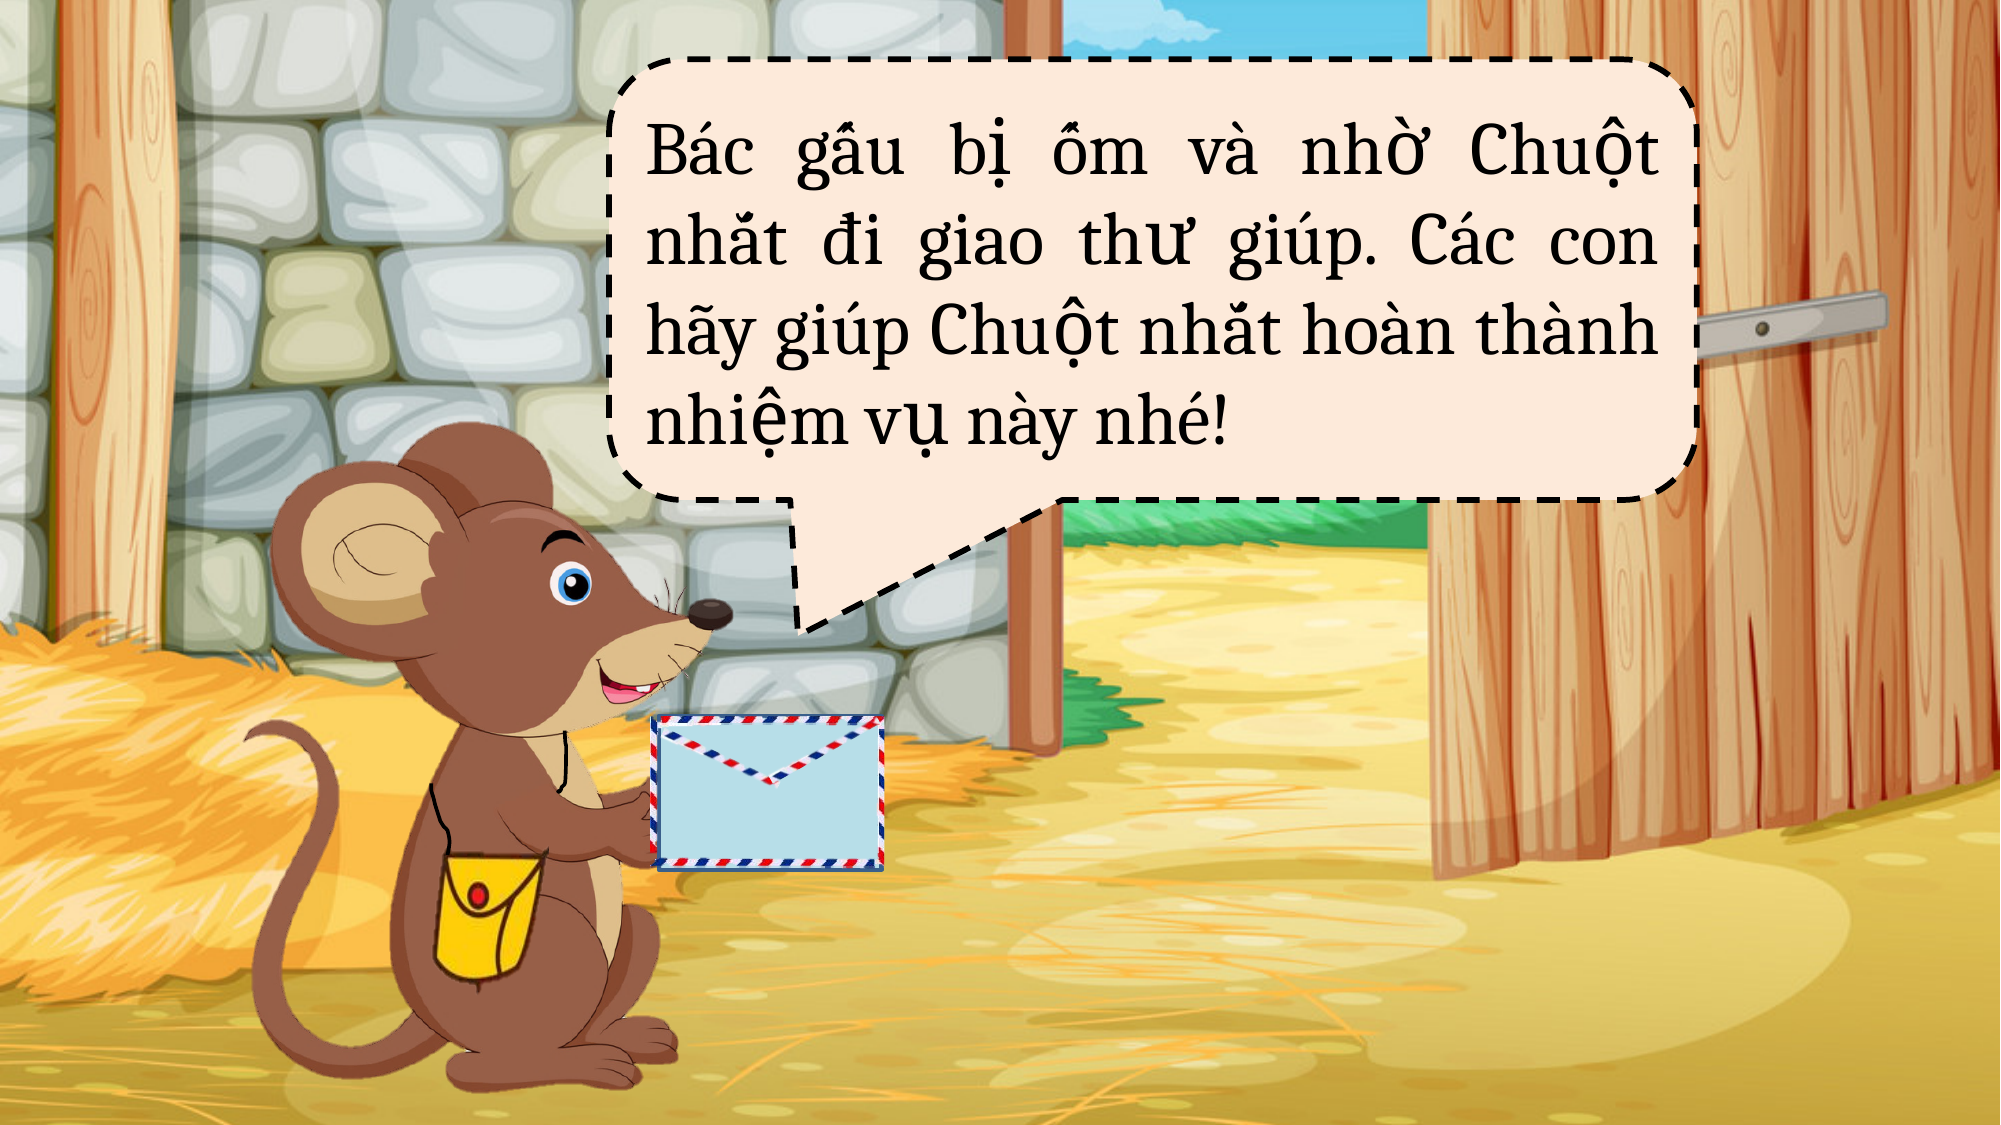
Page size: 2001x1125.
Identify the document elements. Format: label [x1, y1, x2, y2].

picture [0, 0, 2000, 1125]
text_box [141, 391, 885, 1125]
